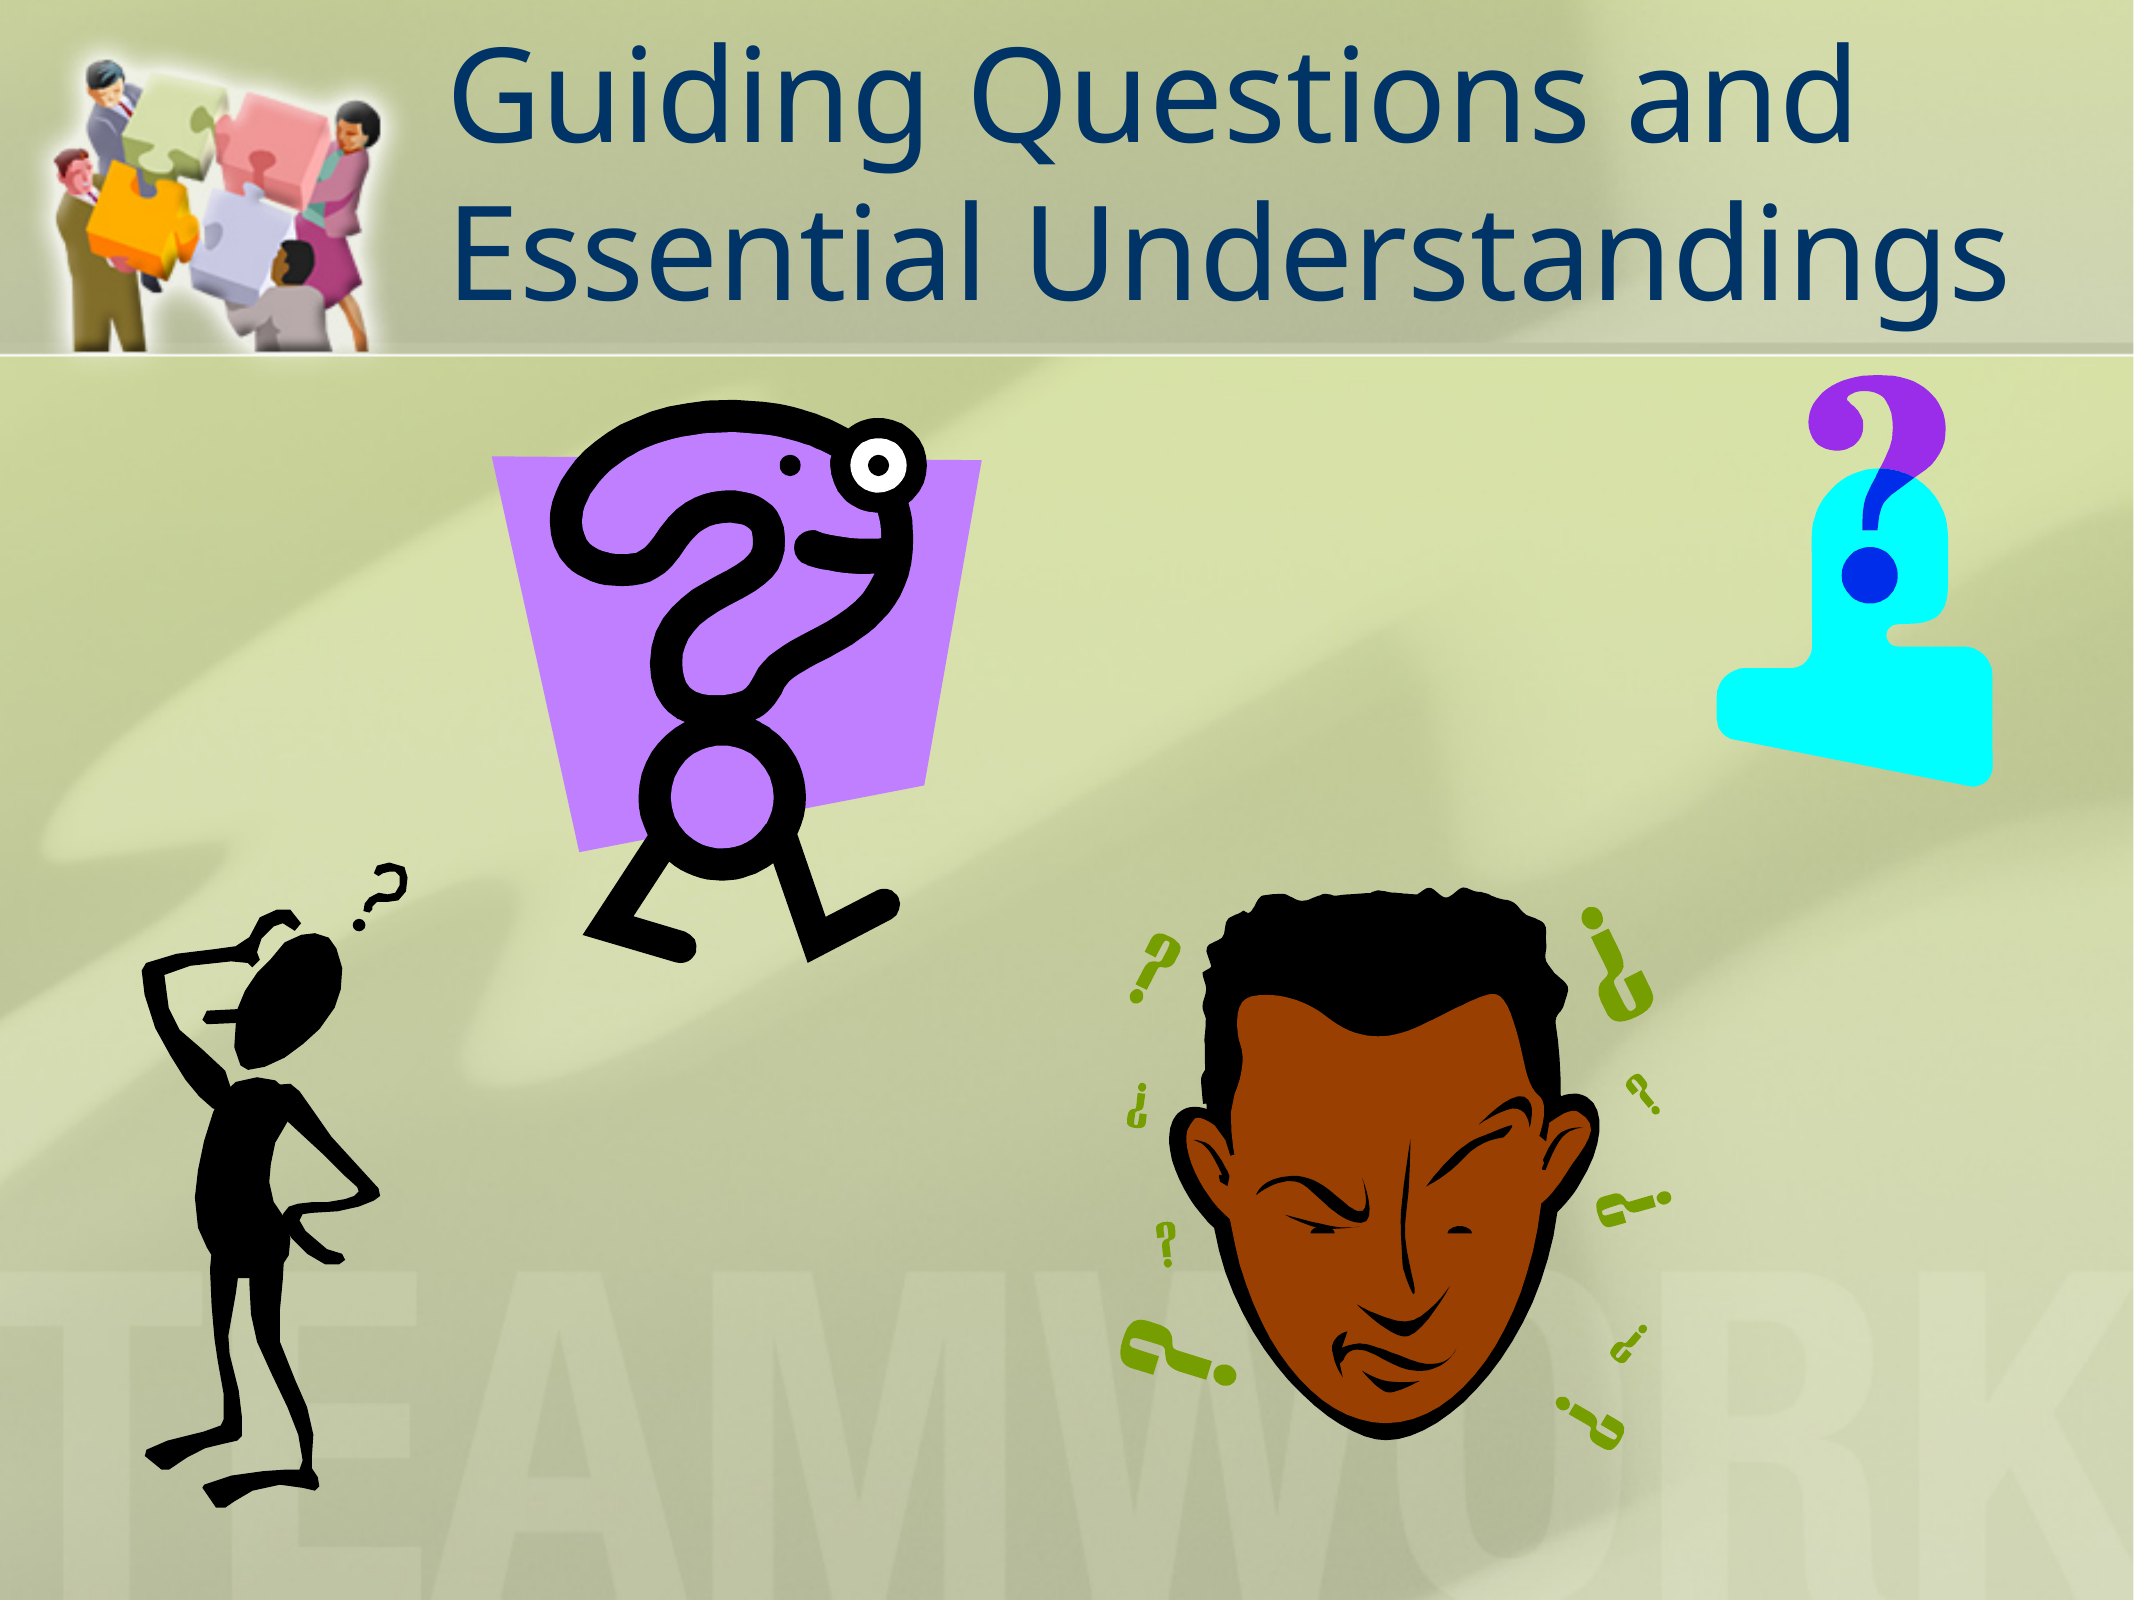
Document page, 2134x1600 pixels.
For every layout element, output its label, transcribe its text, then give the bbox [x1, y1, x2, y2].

title Guiding Questions and Essential Understandings [424, 35, 2098, 303]
list [35, 373, 2098, 1565]
picture [0, 0, 2134, 1600]
